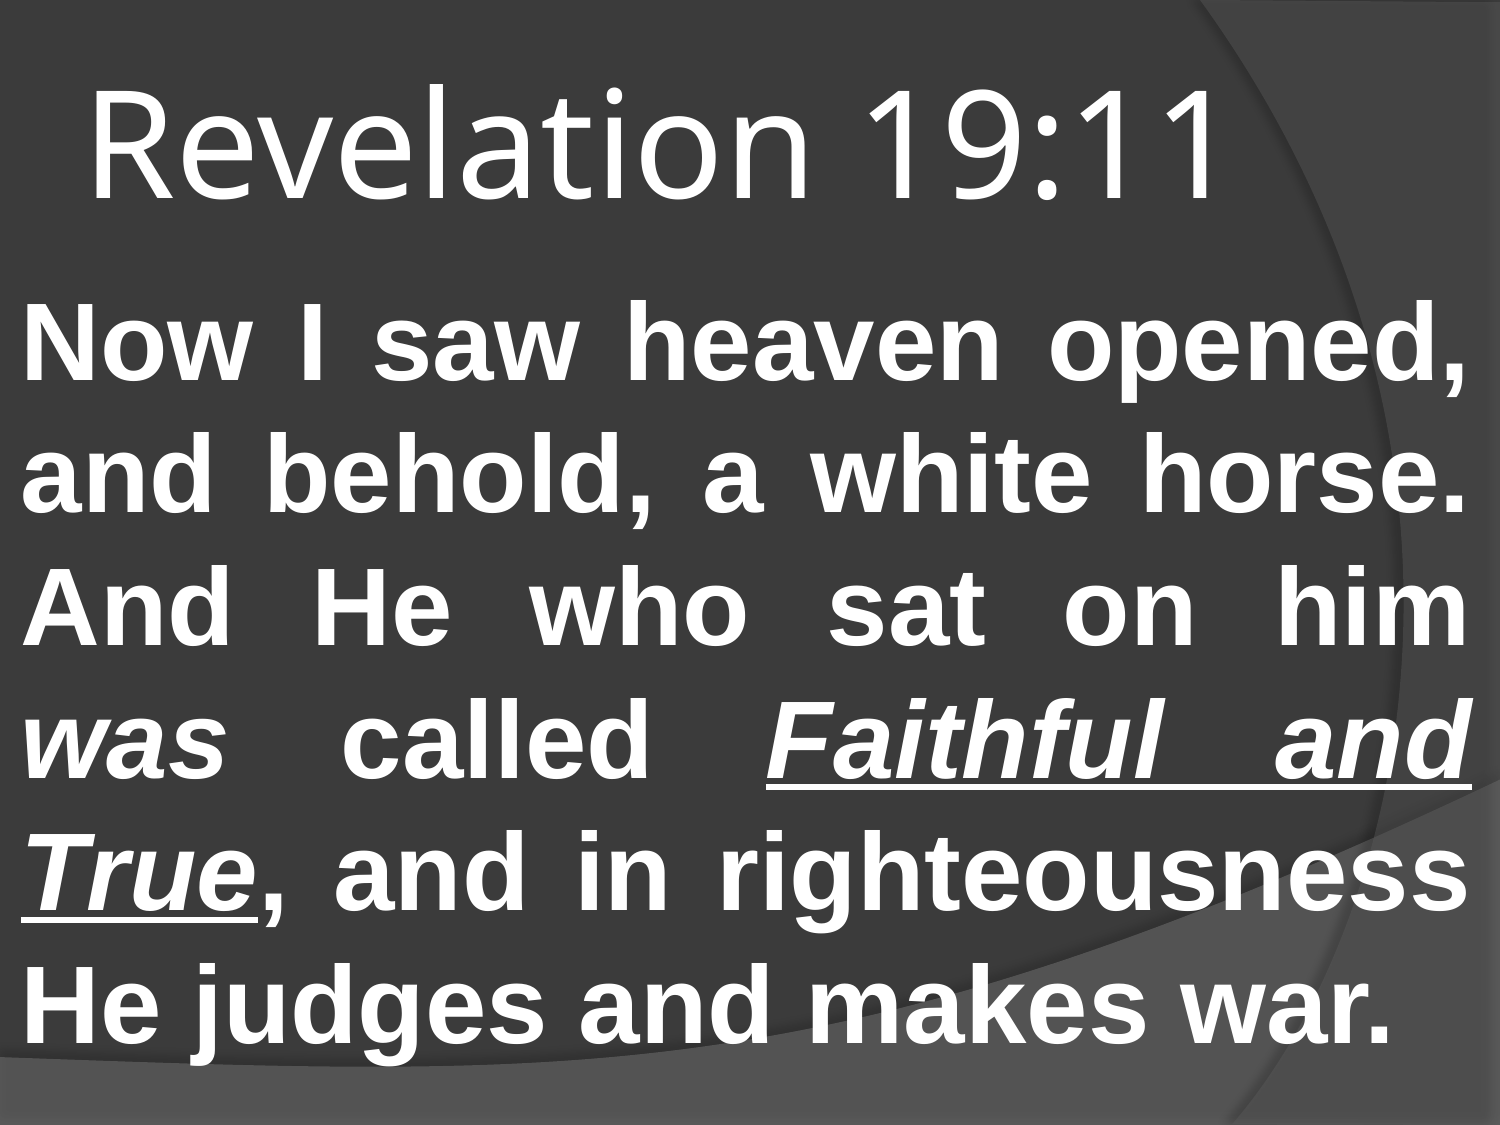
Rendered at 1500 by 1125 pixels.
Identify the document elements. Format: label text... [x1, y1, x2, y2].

list Now I saw heaven opened, and behold, a white horse. And He who sat on him was called Faithful and True, and in righteousness He judges and makes war. [0, 262, 1488, 1125]
title Revelation 19:11 [75, 45, 1300, 233]
